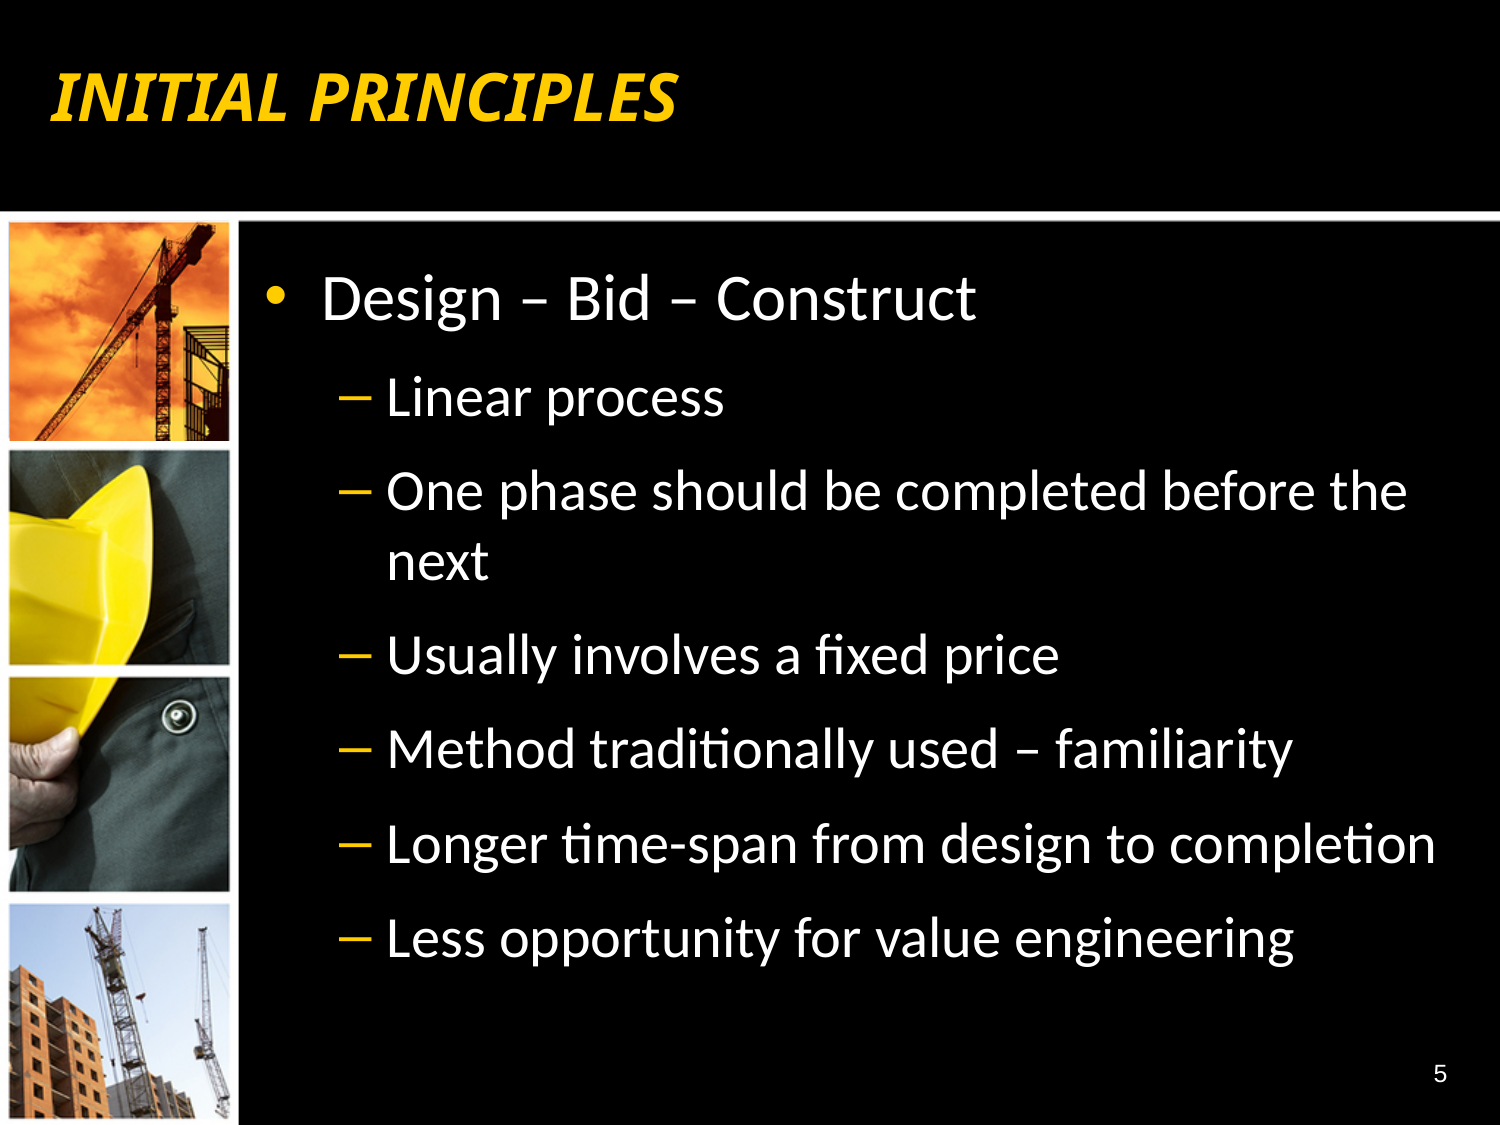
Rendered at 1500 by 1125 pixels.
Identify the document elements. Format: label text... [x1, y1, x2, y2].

title INITIAL PRINCIPLES [37, 0, 1463, 189]
list Design – Bid – Construct Linear process One phase should be completed before the next Usually involves a fixed price Method traditionally used – familiarity Longer time-span from design to completion Less opportunity for value engineering [249, 246, 1460, 1027]
picture [0, 212, 1500, 1125]
slide_number 5 [1112, 1042, 1463, 1103]
